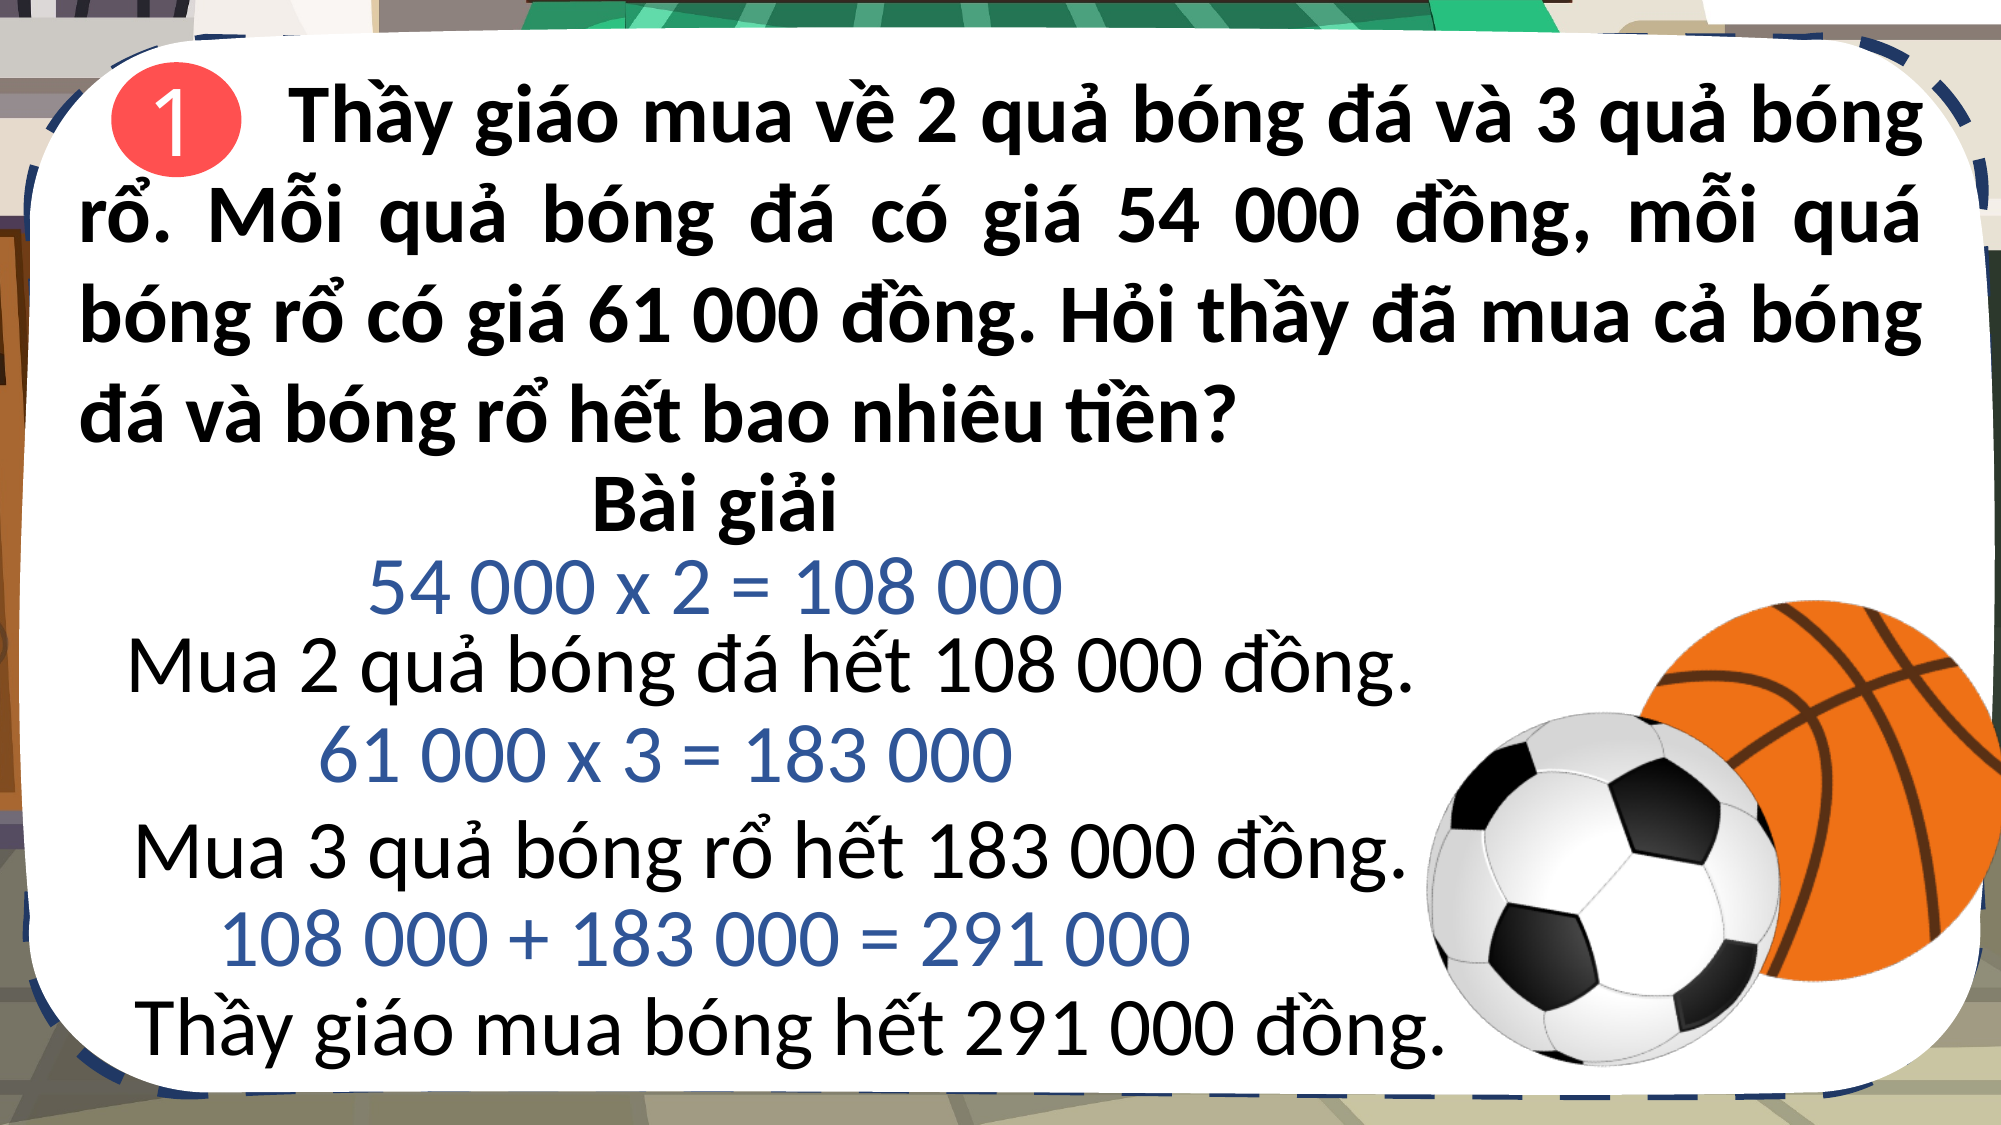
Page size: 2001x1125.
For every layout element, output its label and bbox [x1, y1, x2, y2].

picture [0, 0, 2001, 1125]
text_box [63, 51, 1940, 471]
